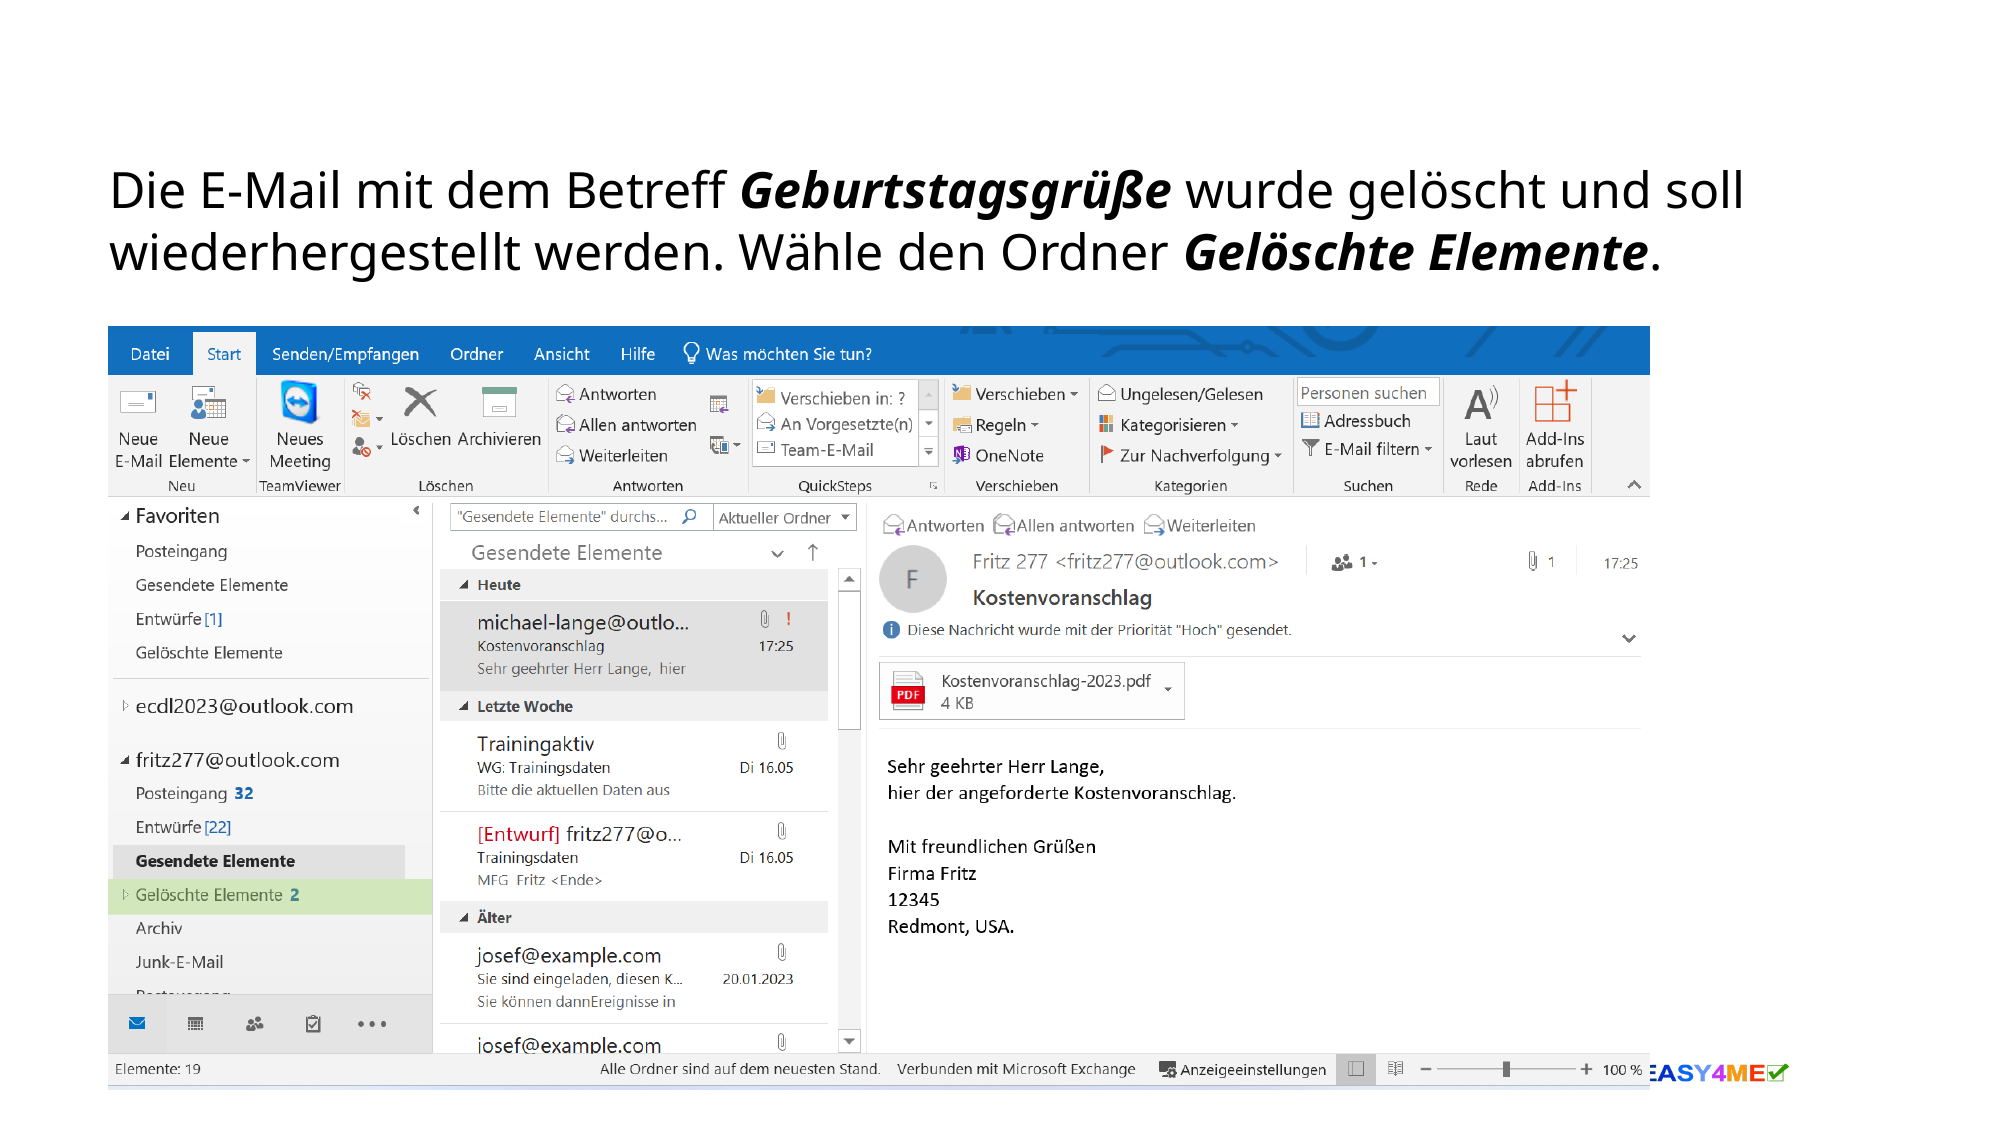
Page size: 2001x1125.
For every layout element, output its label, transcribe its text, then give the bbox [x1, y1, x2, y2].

text_box Die E-Mail mit dem Betreff Geburtstagsgrüße wurde gelöscht und soll wiederhergestellt werden. Wähle den Ordner Gelöschte Elemente. [94, 112, 1820, 330]
picture [107, 326, 1795, 1090]
